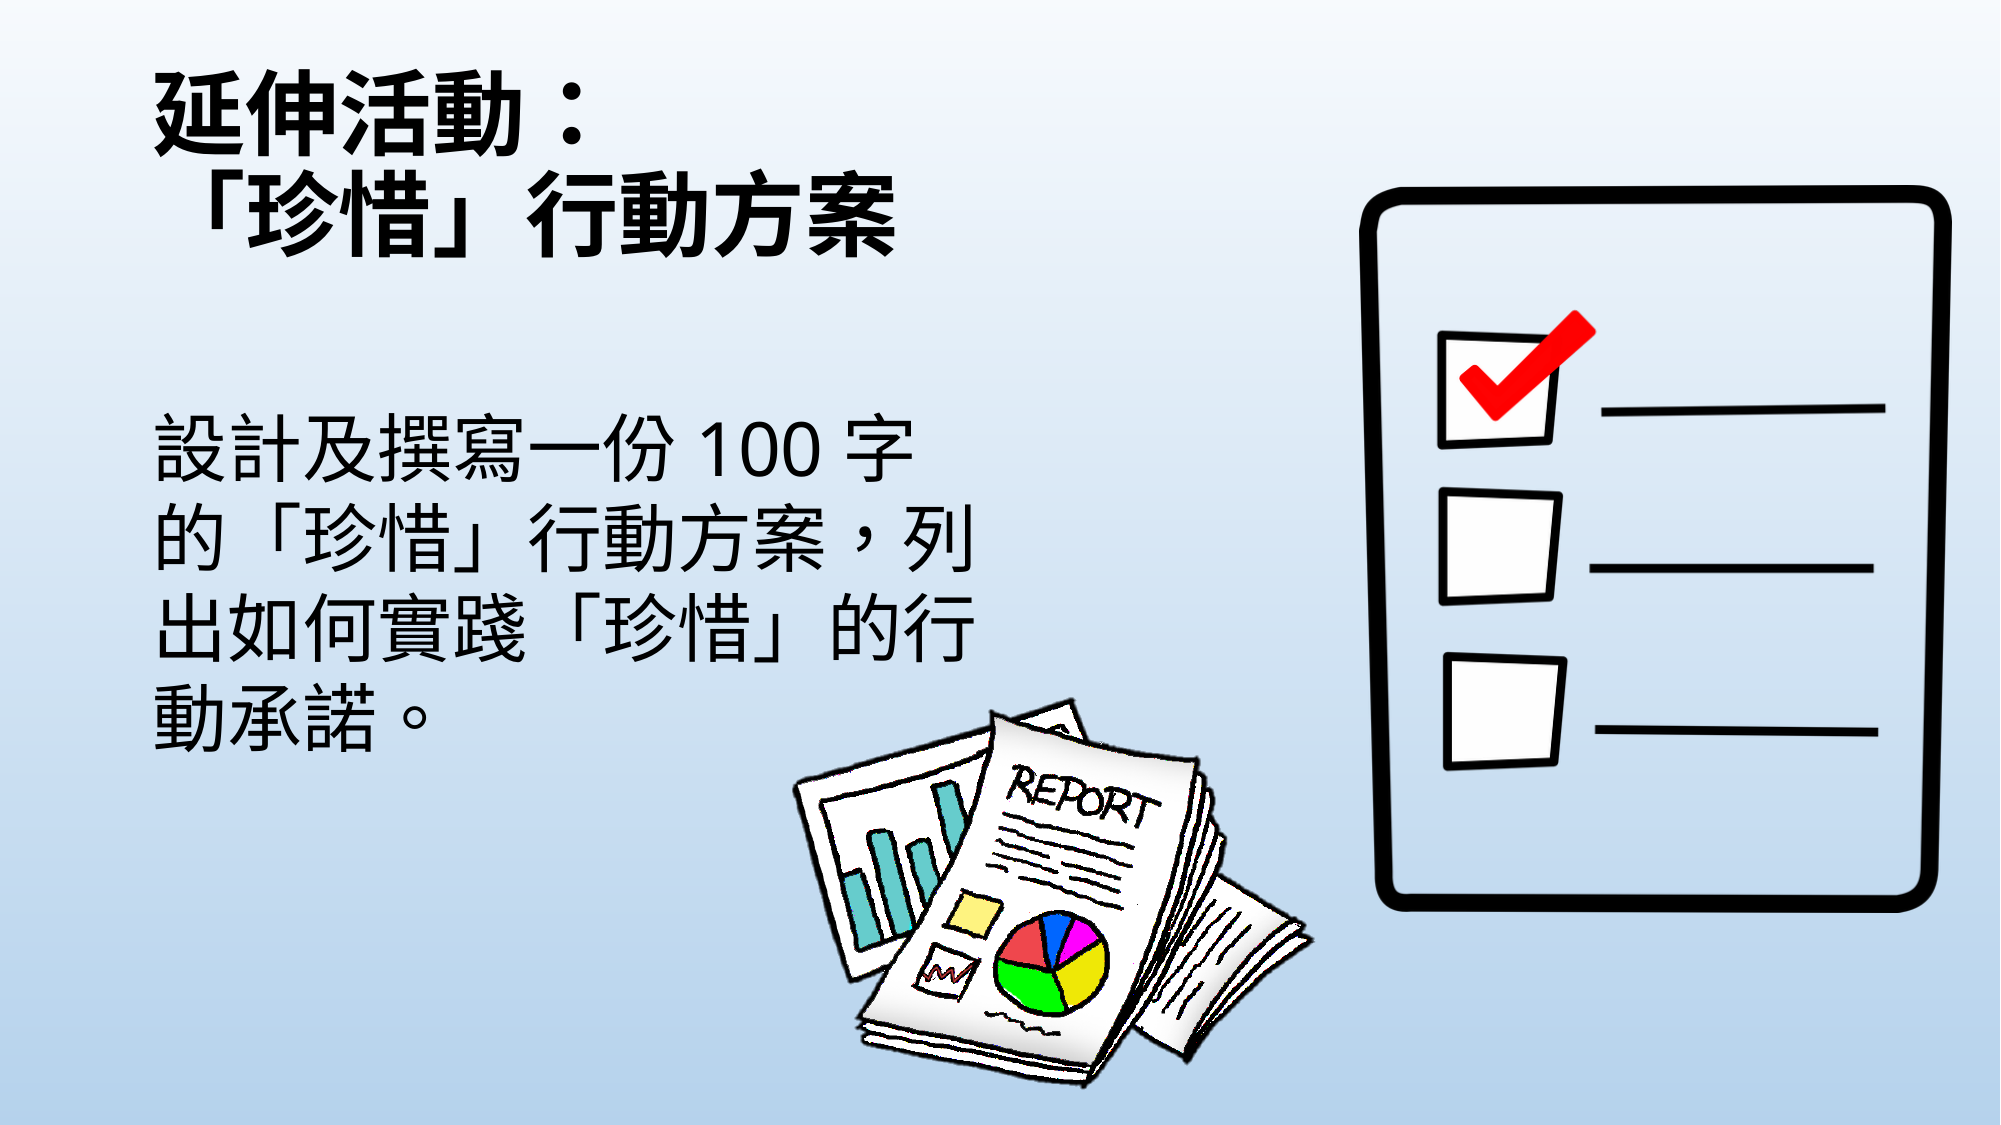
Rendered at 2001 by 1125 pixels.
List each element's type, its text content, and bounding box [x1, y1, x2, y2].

text_box 設計及撰寫一份100字的「珍惜」行動方案，列出如何實踐「珍惜」的行動承諾。 [137, 393, 997, 769]
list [678, 590, 1412, 1125]
title 延伸活動： 「珍惜」行動方案 [137, 59, 1863, 278]
picture [1358, 185, 1952, 913]
